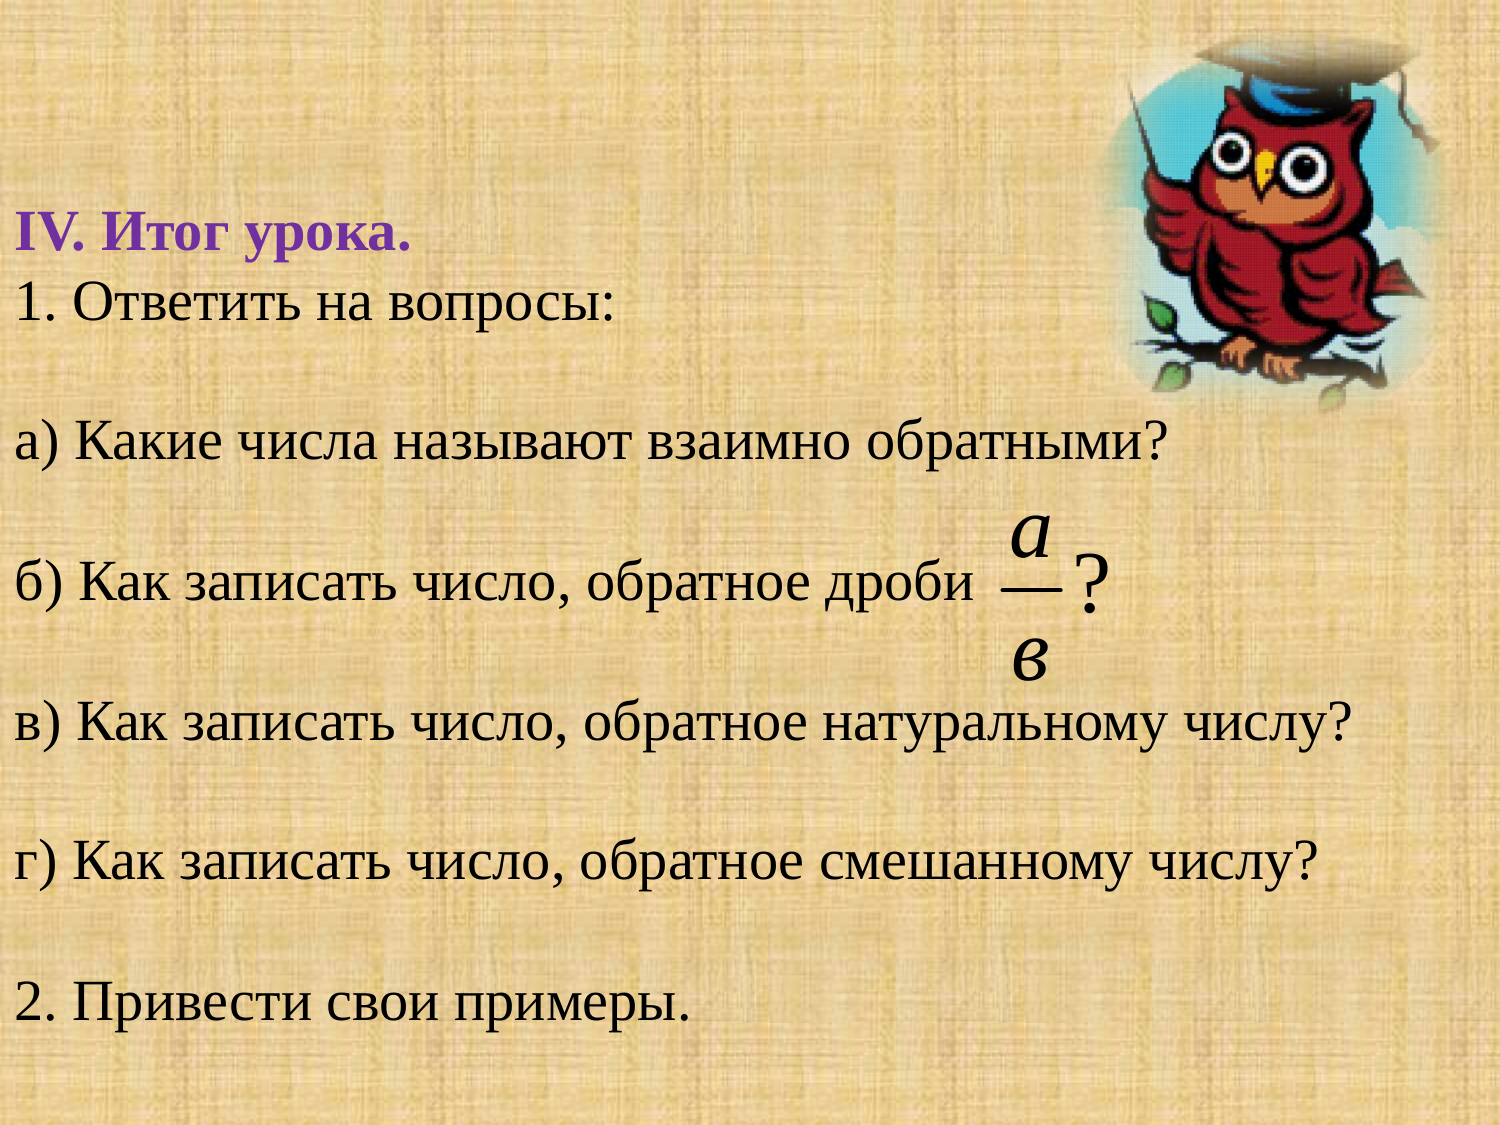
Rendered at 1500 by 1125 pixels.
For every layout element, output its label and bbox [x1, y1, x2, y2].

text_box [0, 184, 1418, 1049]
picture [0, 0, 1500, 1125]
